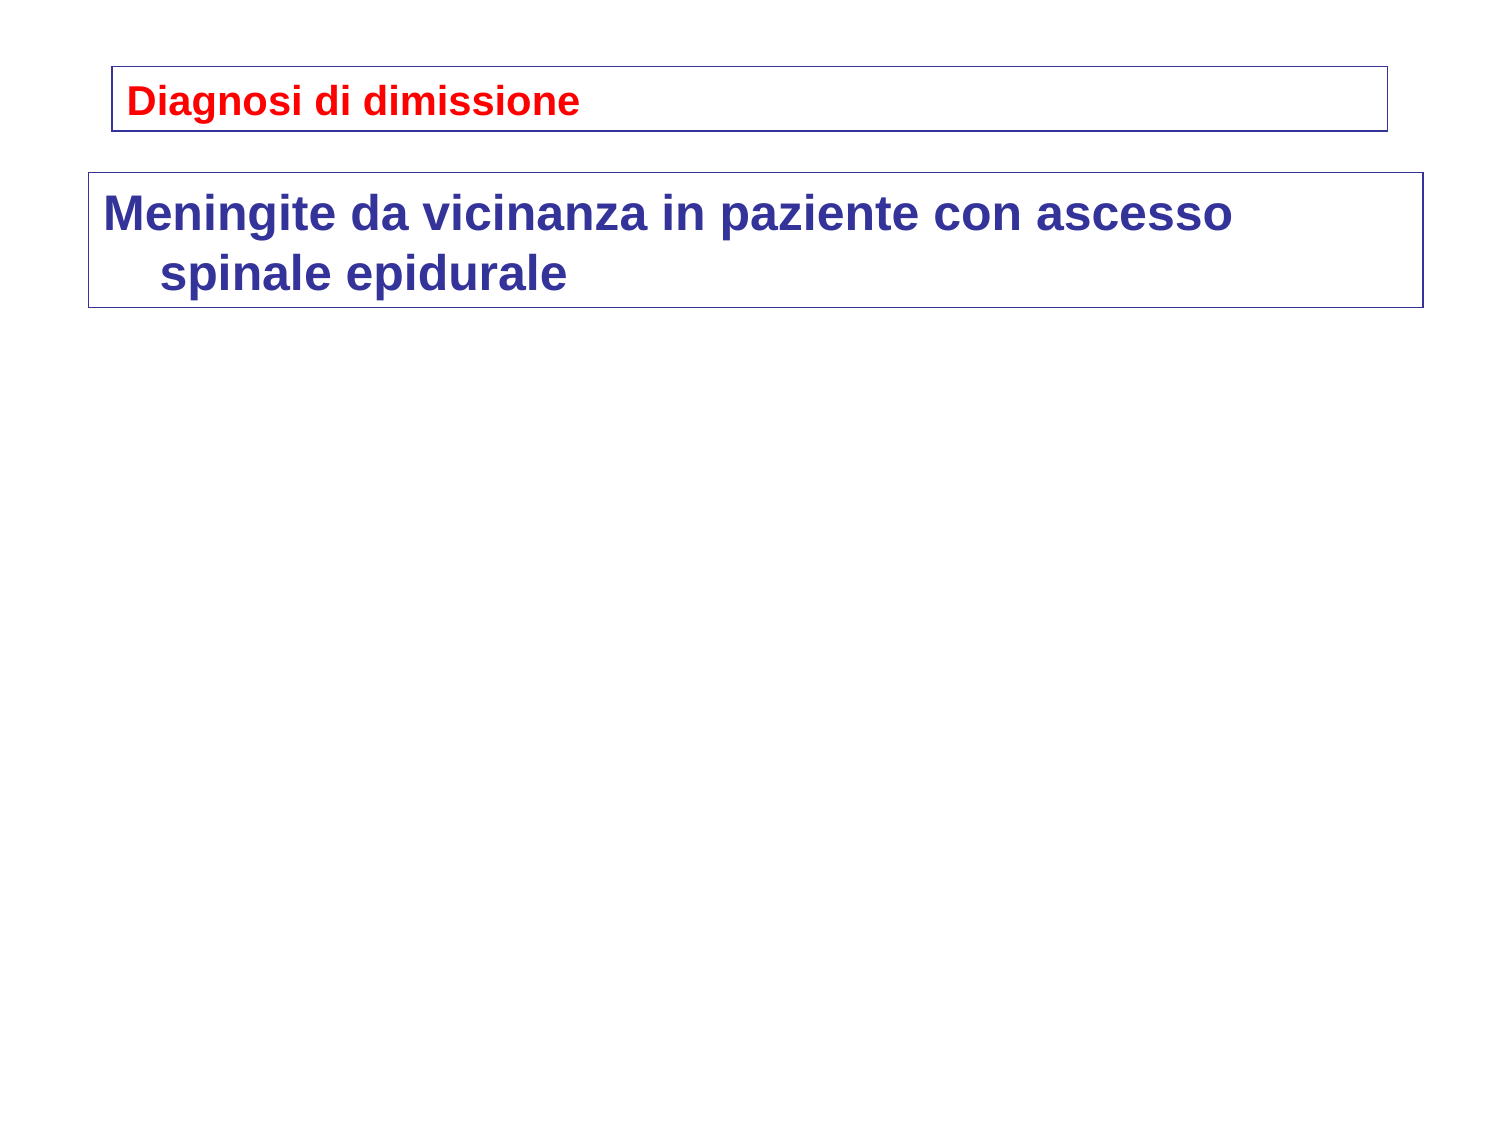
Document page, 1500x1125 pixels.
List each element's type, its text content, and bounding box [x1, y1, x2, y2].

text_box Meningite da vicinanza in paziente con ascesso spinale epidurale [88, 172, 1424, 308]
text_box Diagnosi di dimissione [111, 66, 1388, 132]
